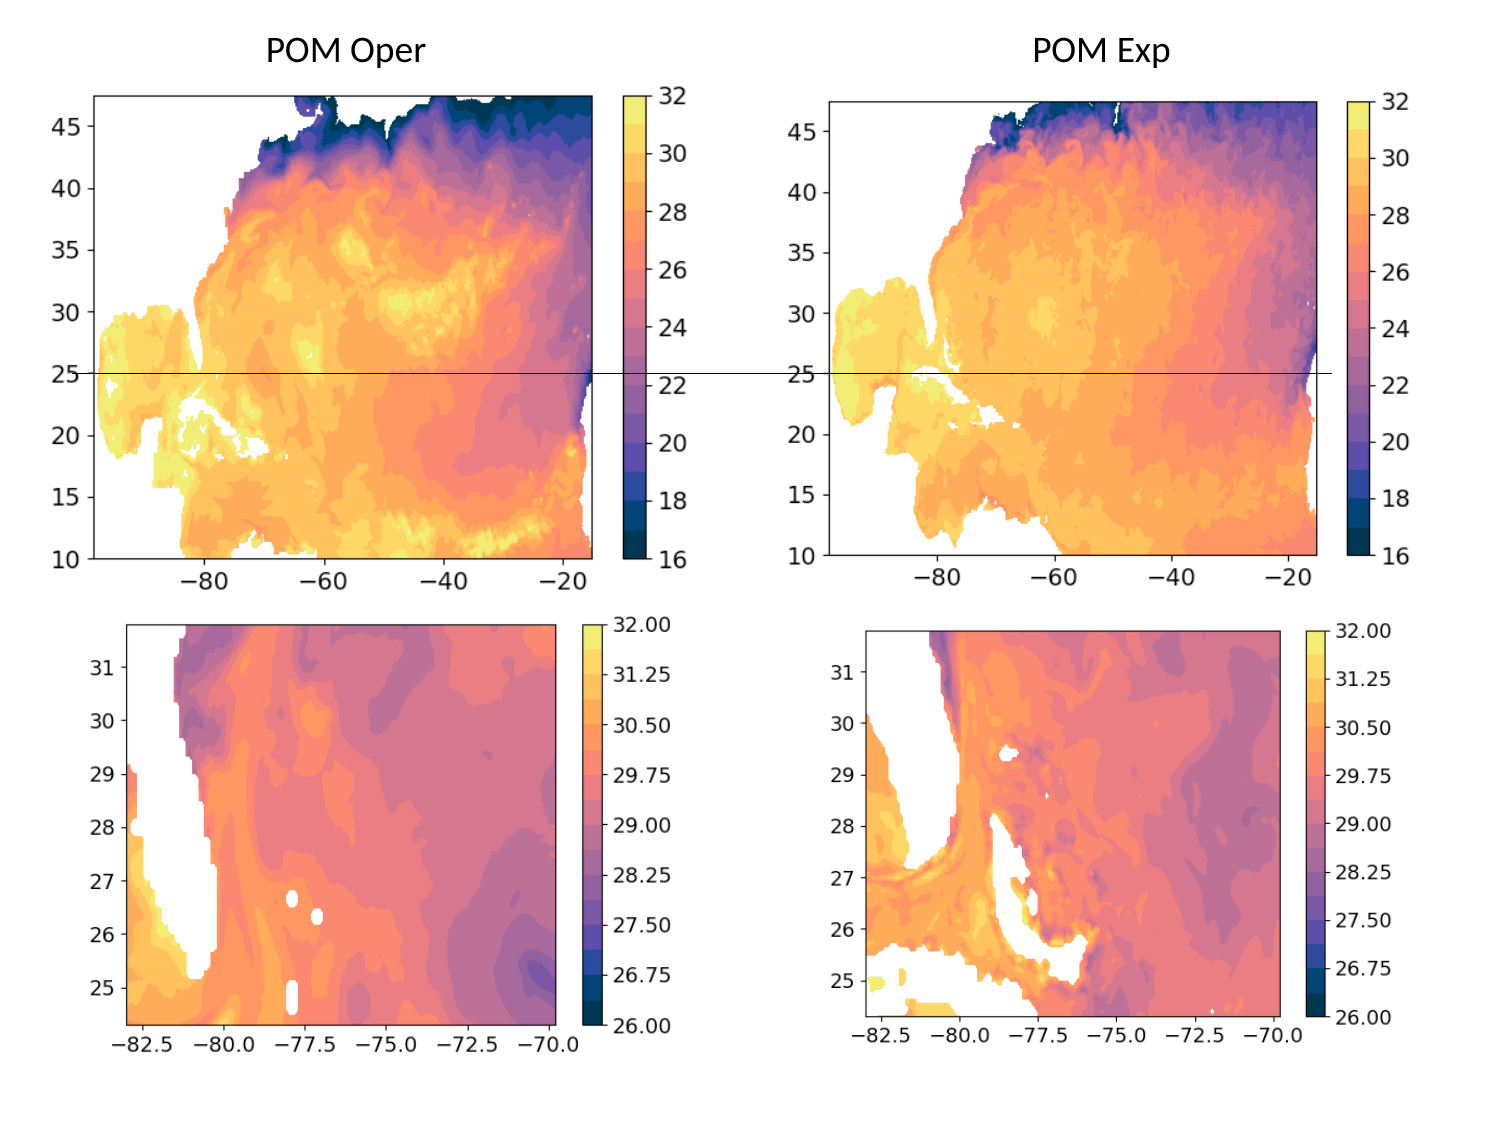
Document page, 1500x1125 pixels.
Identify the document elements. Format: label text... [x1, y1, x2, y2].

picture [805, 617, 1407, 1057]
picture [84, 607, 685, 1067]
picture [765, 78, 1439, 604]
text_box POM Oper [251, 17, 442, 78]
picture [32, 78, 707, 601]
text_box POM Exp [1017, 17, 1187, 78]
